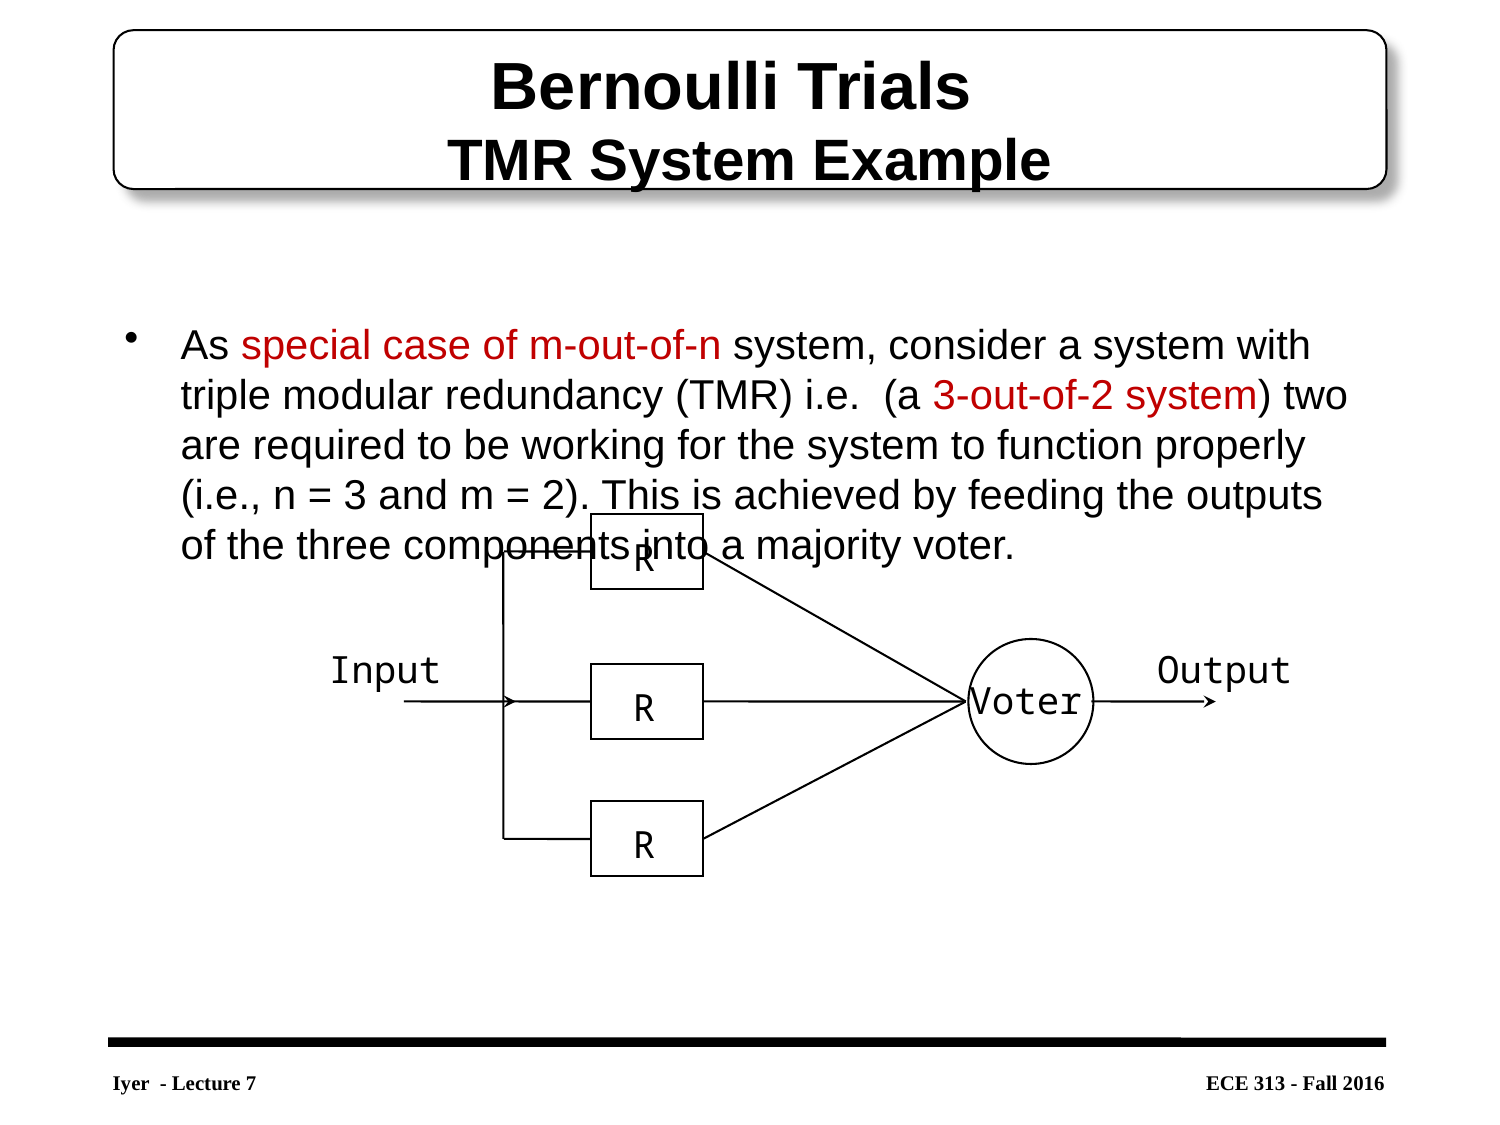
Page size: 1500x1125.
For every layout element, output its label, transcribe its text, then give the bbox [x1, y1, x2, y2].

title Bernoulli Trials TMR System Example [112, 26, 1388, 209]
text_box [328, 513, 1297, 877]
list As special case of m-out-of-n system, consider a system with triple modular redundancy (TMR) i.e. (a 3-out-of-2 system) two are required to be working for the system to function properly (i.e., n = 3 and m = 2). This is achieved by feeding the outputs of the three components into a majority voter. [109, 252, 1385, 1020]
